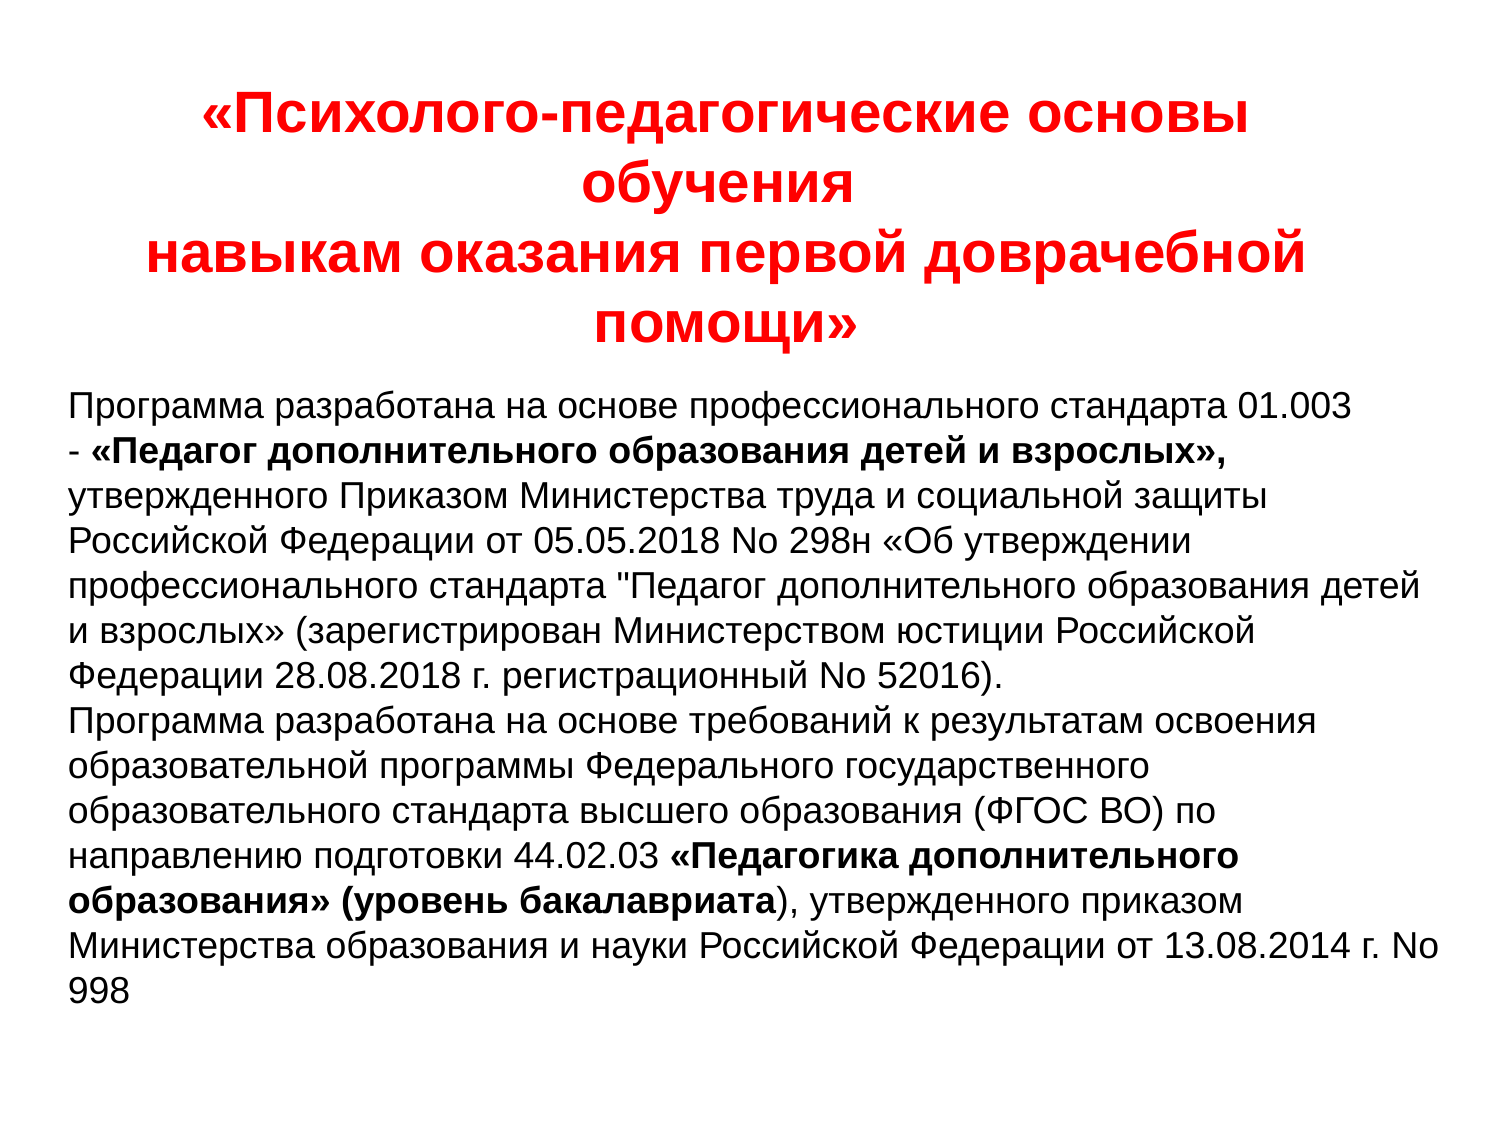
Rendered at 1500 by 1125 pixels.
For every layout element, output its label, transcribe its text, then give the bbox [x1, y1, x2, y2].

text_box «Психолого-педагогические основы обучения навыкам оказания первой доврачебной помощи» [112, 66, 1341, 361]
text_box Программа разработана на основе профессионального стандарта 01.003 - «Педагог дополнительного образования детей и взрослых», утвержденного Приказом Министерства труда и социальной защиты Российской Федерации от 05.05.2018 No 298н «Об утверждении профессионального стандарта "Педагог дополнительного образования детей и взрослых» (зарегистрирован Министерством юстиции Российской Федерации 28.08.2018 г. регистрационный No 52016). Программа разработана на основе требований к результатам освоения образовательной программы Федерального государственного образовательного стандарта высшего образования (ФГОС ВО) по направлению подготовки 44.02.03 «Педагогика дополнительного образования» (уровень бакалавриата), утвержденного приказом Министерства образования и науки Российской Федерации от 13.08.2014 г. No 998 [53, 373, 1459, 1019]
